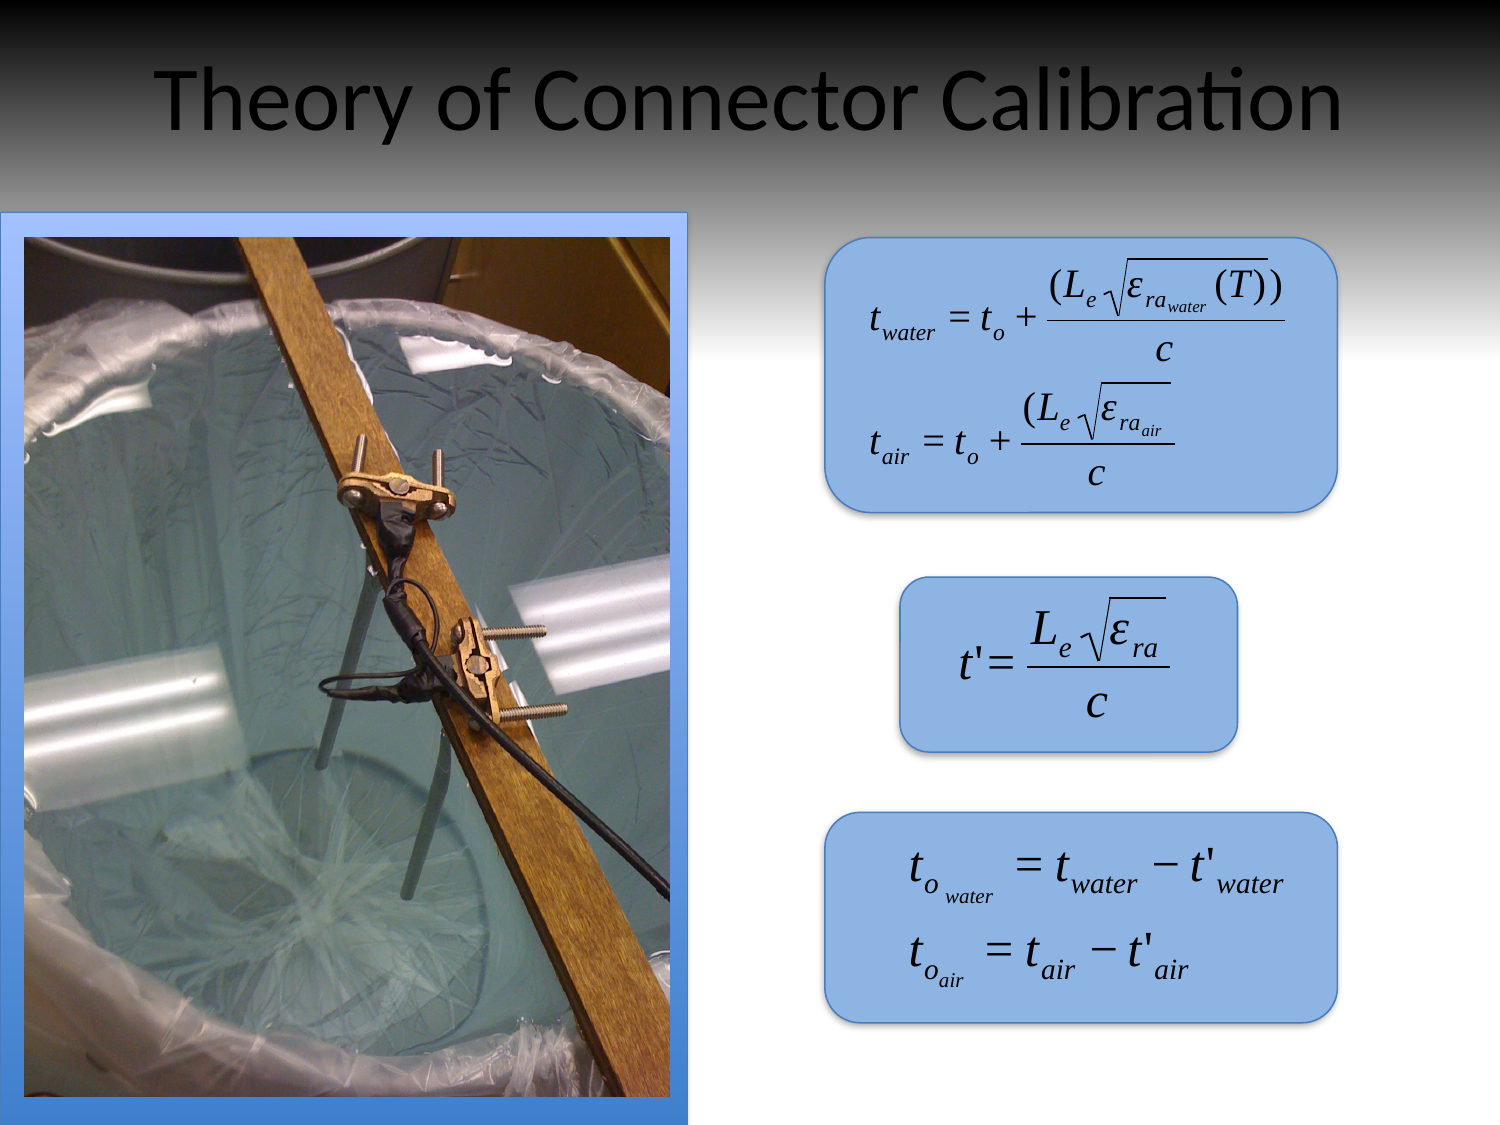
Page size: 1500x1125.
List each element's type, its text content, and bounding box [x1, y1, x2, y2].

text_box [862, 253, 1290, 490]
text_box [0, 212, 688, 1125]
text_box [824, 236, 1339, 514]
text_box [899, 576, 1239, 753]
text_box [824, 811, 1339, 1024]
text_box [899, 837, 1288, 1023]
title Theory of Connector Calibration [75, 0, 1425, 188]
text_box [949, 591, 1176, 726]
picture [24, 237, 670, 1098]
